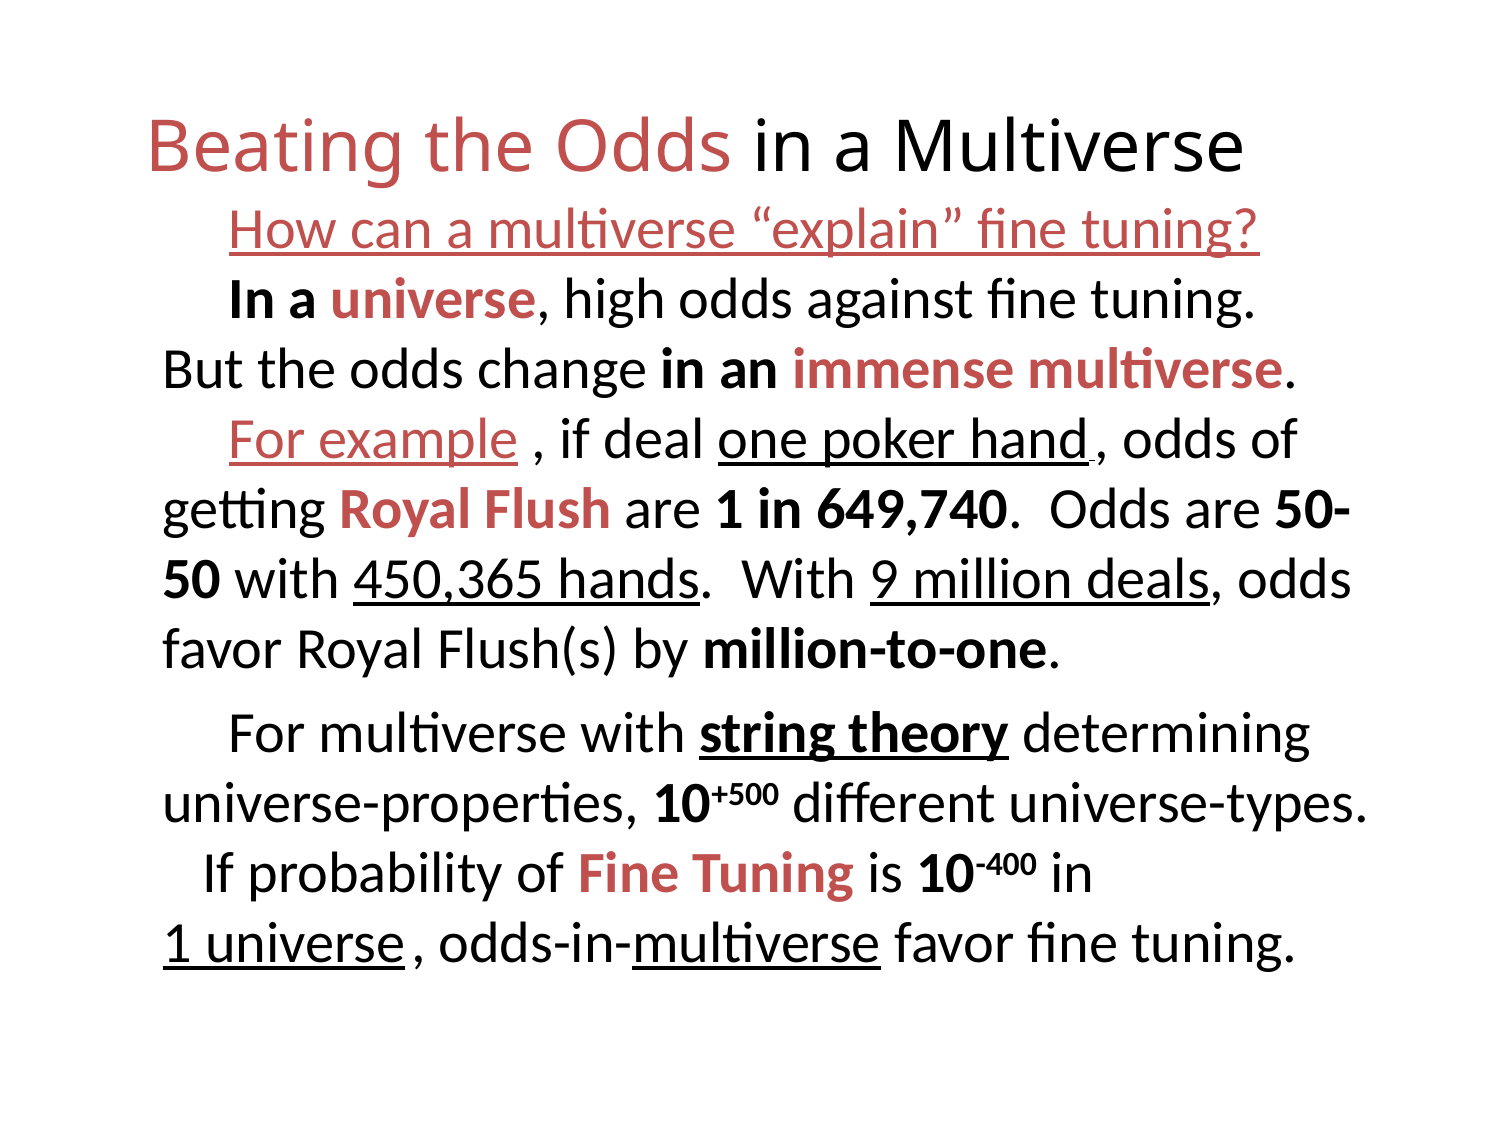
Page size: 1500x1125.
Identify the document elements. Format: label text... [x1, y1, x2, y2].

list How can a multiverse “explain” fine tuning? In a universe, high odds against fine tuning. But the odds change in an immense multiverse. For example , if deal one poker hand , odds of getting Royal Flush are 1 in 649,740. Odds are 50-50 with 450,365 hands. With 9 million deals, odds favor Royal Flush(s) by million-to-one. For multiverse with string theory determining universe-properties, 10+500 different universe-types. If probability of Fine Tuning is 10-400 in 1 universe , odds-in-multiverse favor fine tuning. [154, 181, 1389, 1096]
title Beating the Odds in a Multiverse [137, 82, 1274, 204]
